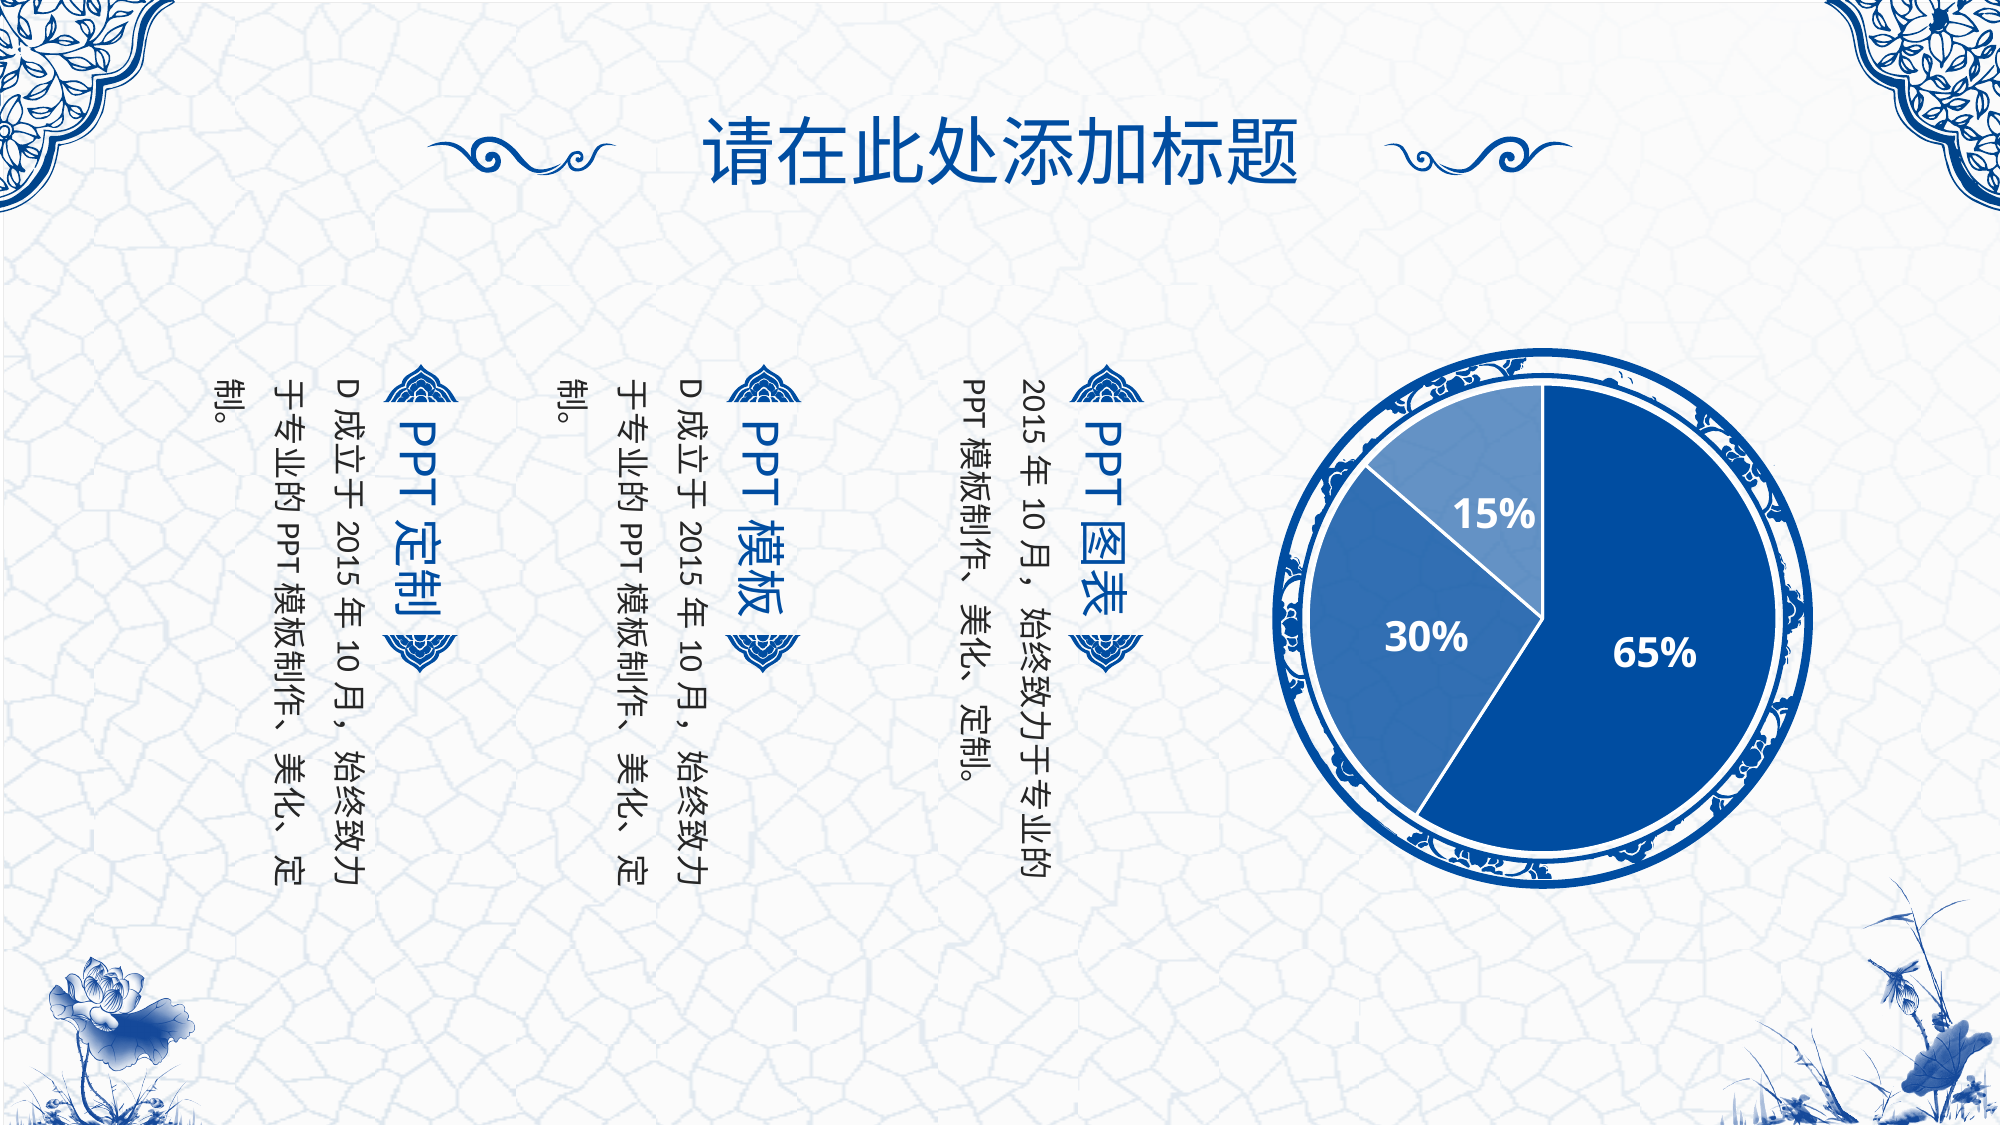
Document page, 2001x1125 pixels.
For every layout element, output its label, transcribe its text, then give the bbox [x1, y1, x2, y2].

text_box [742, 635, 801, 674]
text_box [1084, 635, 1144, 674]
text_box [1271, 500, 1298, 737]
text_box D成立于2015年10月，始终致力于专业的PPT模板制作、美化、定制。 [248, 364, 399, 903]
text_box PPT定制 [399, 402, 465, 636]
text_box [1084, 364, 1145, 403]
text_box [742, 364, 802, 403]
text_box PPT图表 [1084, 402, 1151, 636]
text_box [1787, 500, 1815, 737]
text_box 2015年10月，始终致力于专业的PPT模板制作、美化、定制。 [934, 364, 1084, 903]
text_box [1424, 347, 1661, 374]
text_box [1424, 863, 1661, 890]
text_box D成立于2015年10月，始终致力于专业的PPT模板制作、美化、定制。 [591, 364, 742, 903]
chart [1298, 374, 1787, 863]
text_box PPT模板 [742, 402, 808, 636]
picture [0, 954, 205, 1125]
text_box [399, 635, 458, 674]
list 请在此处添加标题 [620, 100, 1381, 198]
text_box [399, 364, 459, 403]
picture [1712, 870, 2000, 1125]
